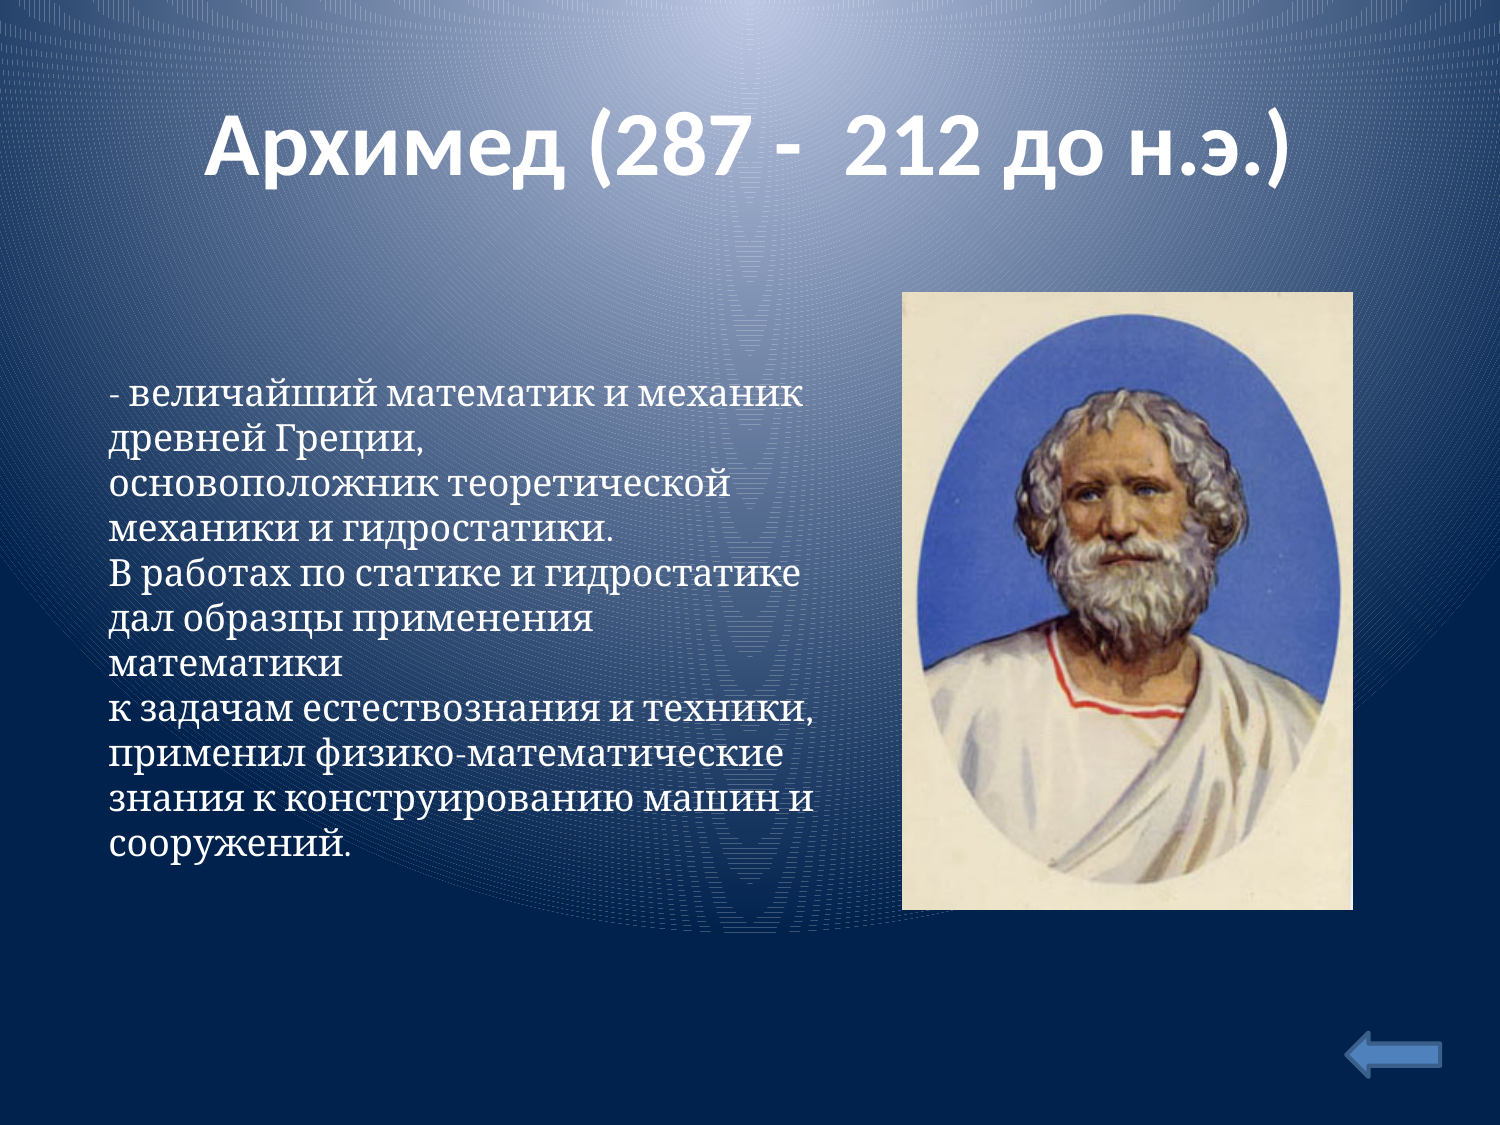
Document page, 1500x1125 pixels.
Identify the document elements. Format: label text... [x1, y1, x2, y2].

title Архимед (287 - 212 до н.э.) [75, 45, 1425, 233]
picture [902, 292, 1353, 910]
text_box [1344, 1030, 1443, 1079]
text_box - величайший математик и механик древней Греции, основоположник теоретической механики и гидростатики. В работах по статике и гидростатике дал образцы применения математики к задачам естествознания и техники, применил физико-математические знания к конструированию машин и сооружений. [93, 316, 844, 962]
